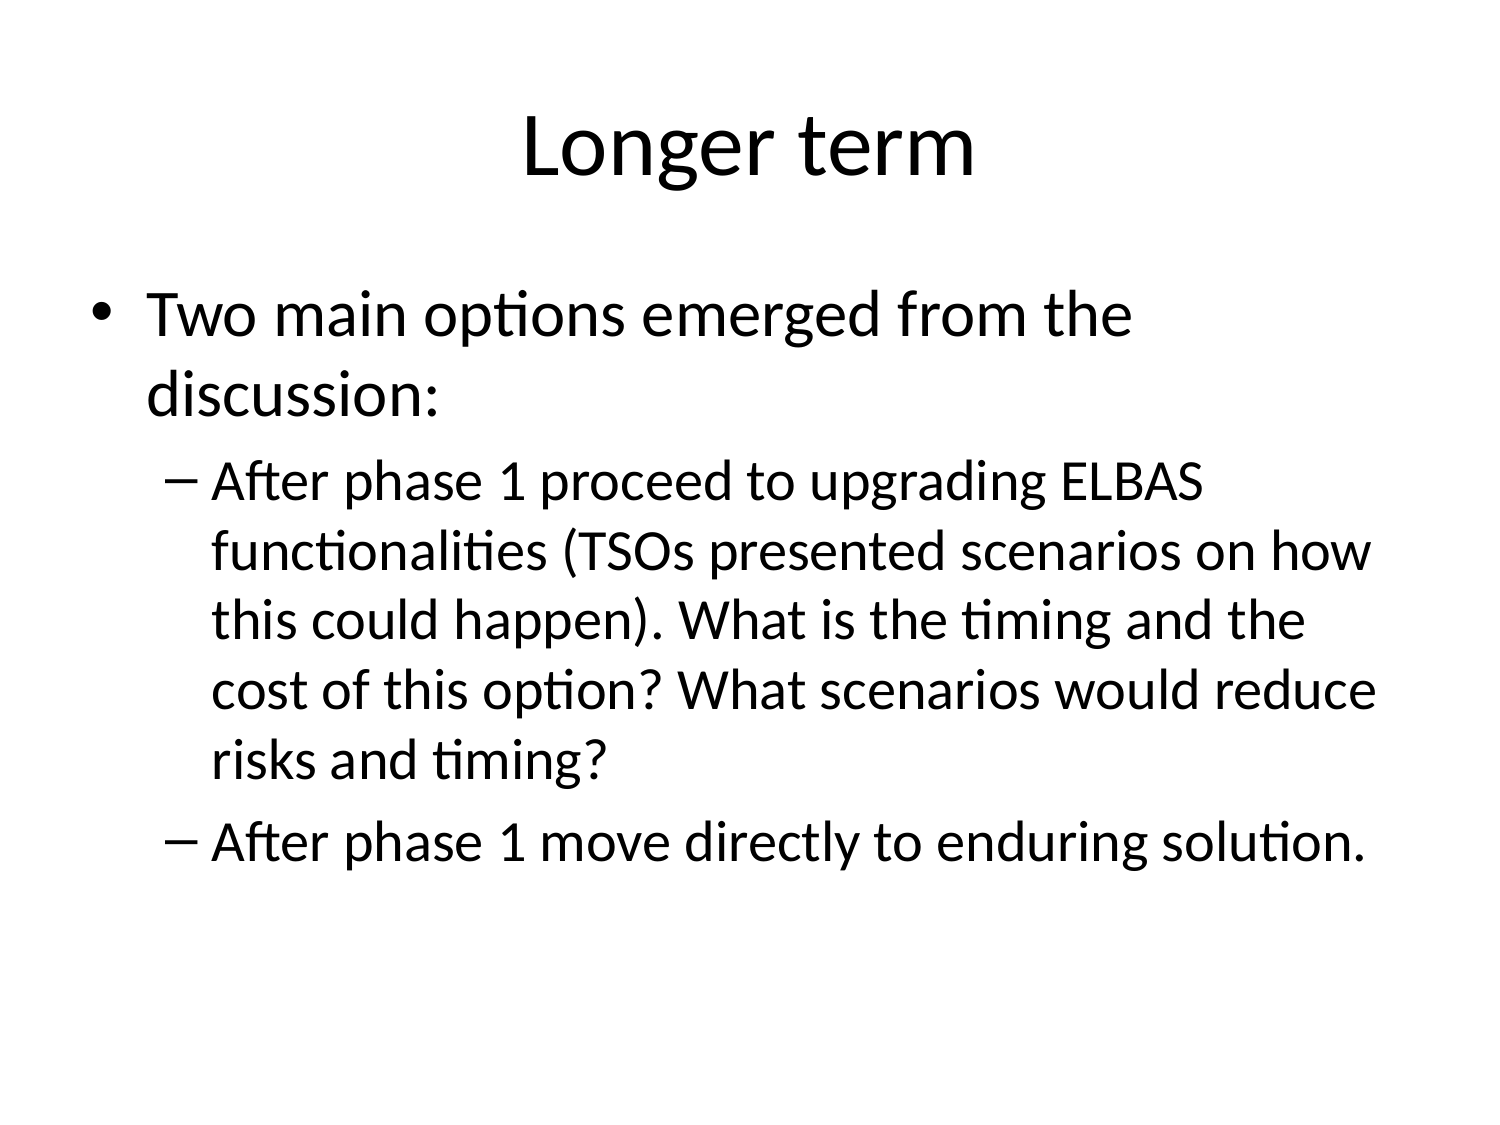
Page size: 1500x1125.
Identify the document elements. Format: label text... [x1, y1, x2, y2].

list Two main options emerged from the discussion: After phase 1 proceed to upgrading ELBAS functionalities (TSOs presented scenarios on how this could happen). What is the timing and the cost of this option? What scenarios would reduce risks and timing? After phase 1 move directly to enduring solution. [75, 262, 1425, 1005]
title Longer term [75, 45, 1425, 233]
